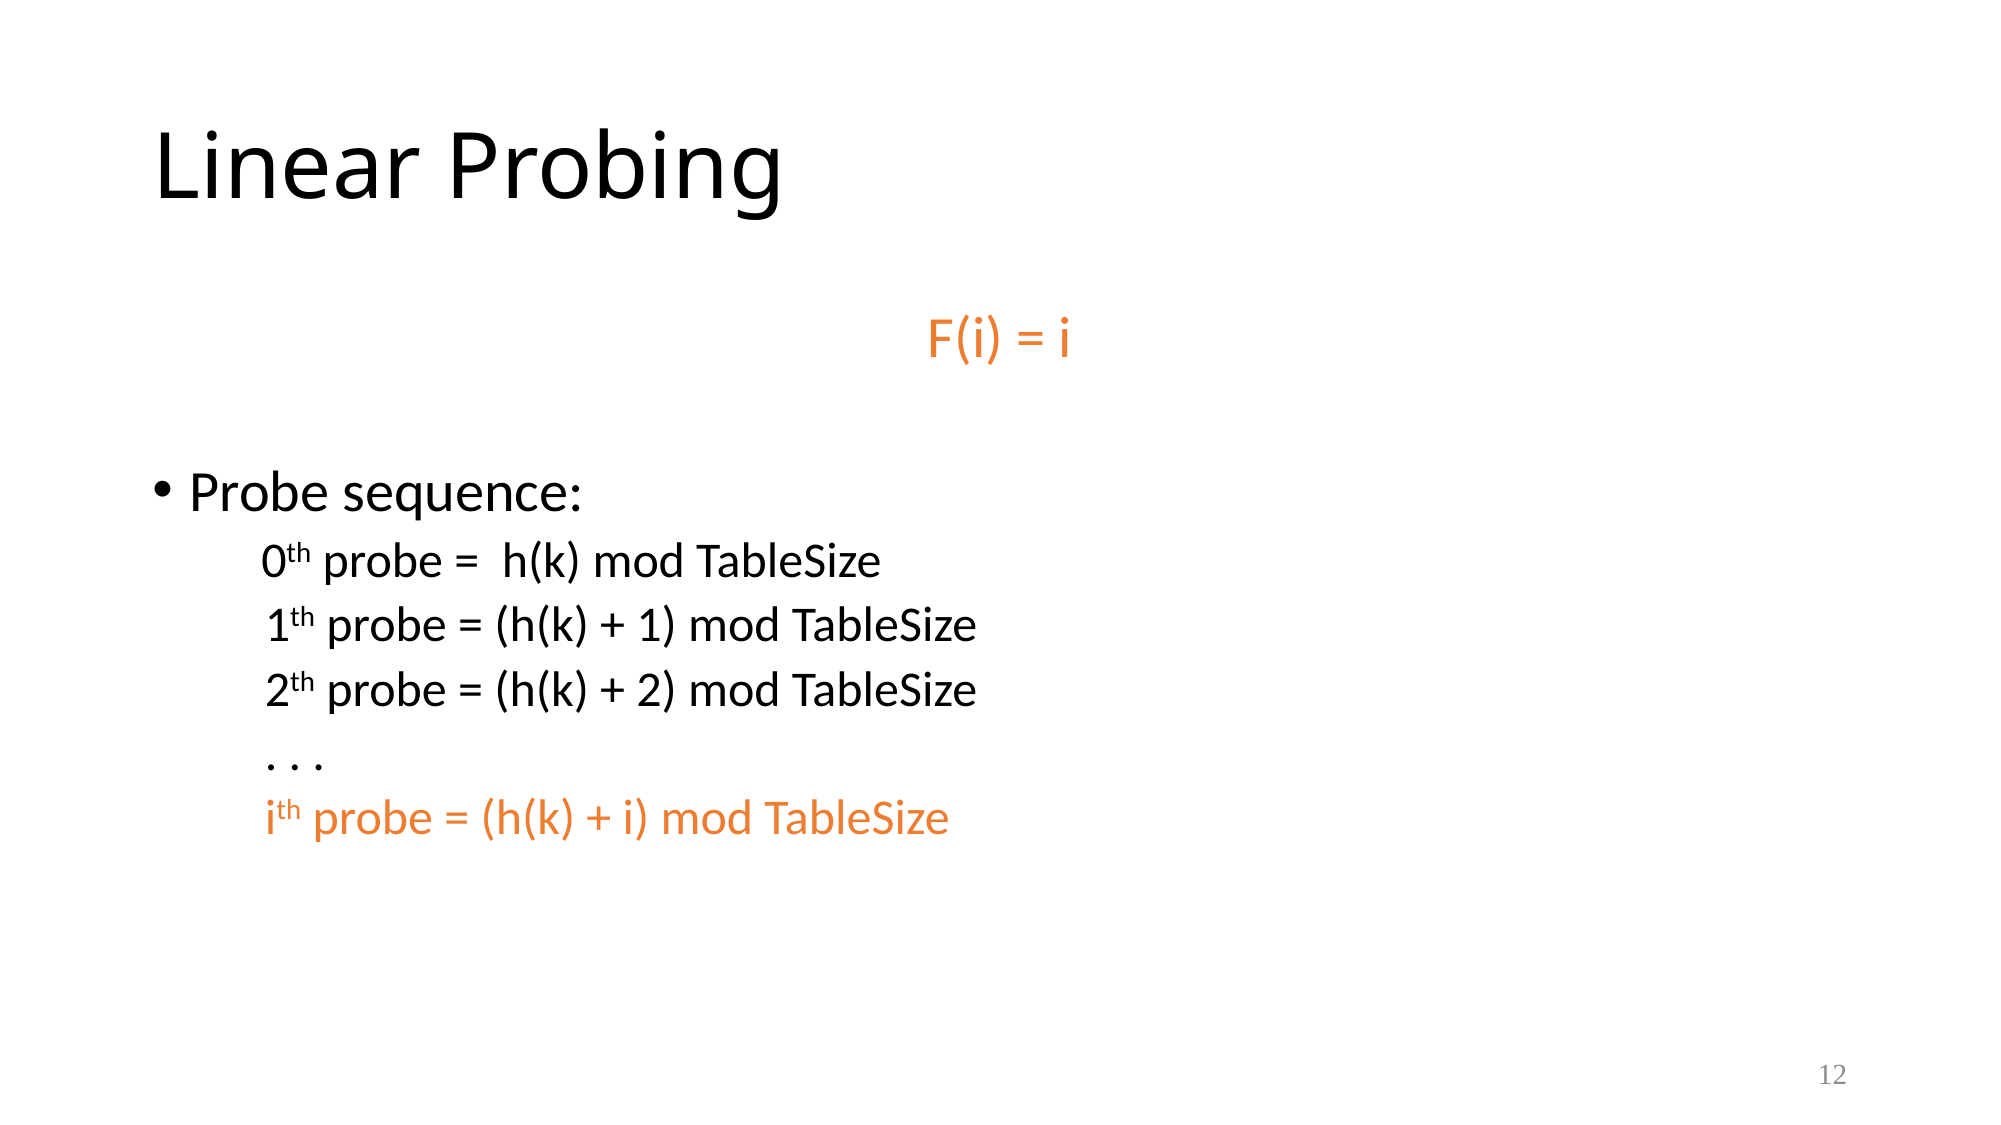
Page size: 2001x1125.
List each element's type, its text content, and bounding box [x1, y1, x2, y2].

title Linear Probing [137, 59, 1863, 278]
slide_number 12 [1412, 1042, 1863, 1103]
list F(i) = i Probe sequence: 0th probe = h(k) mod TableSize 1th probe = (h(k) + 1) mod TableSize 2th probe = (h(k) + 2) mod TableSize . . . ith probe = (h(k) + i) mod TableSize [137, 299, 1863, 1014]
